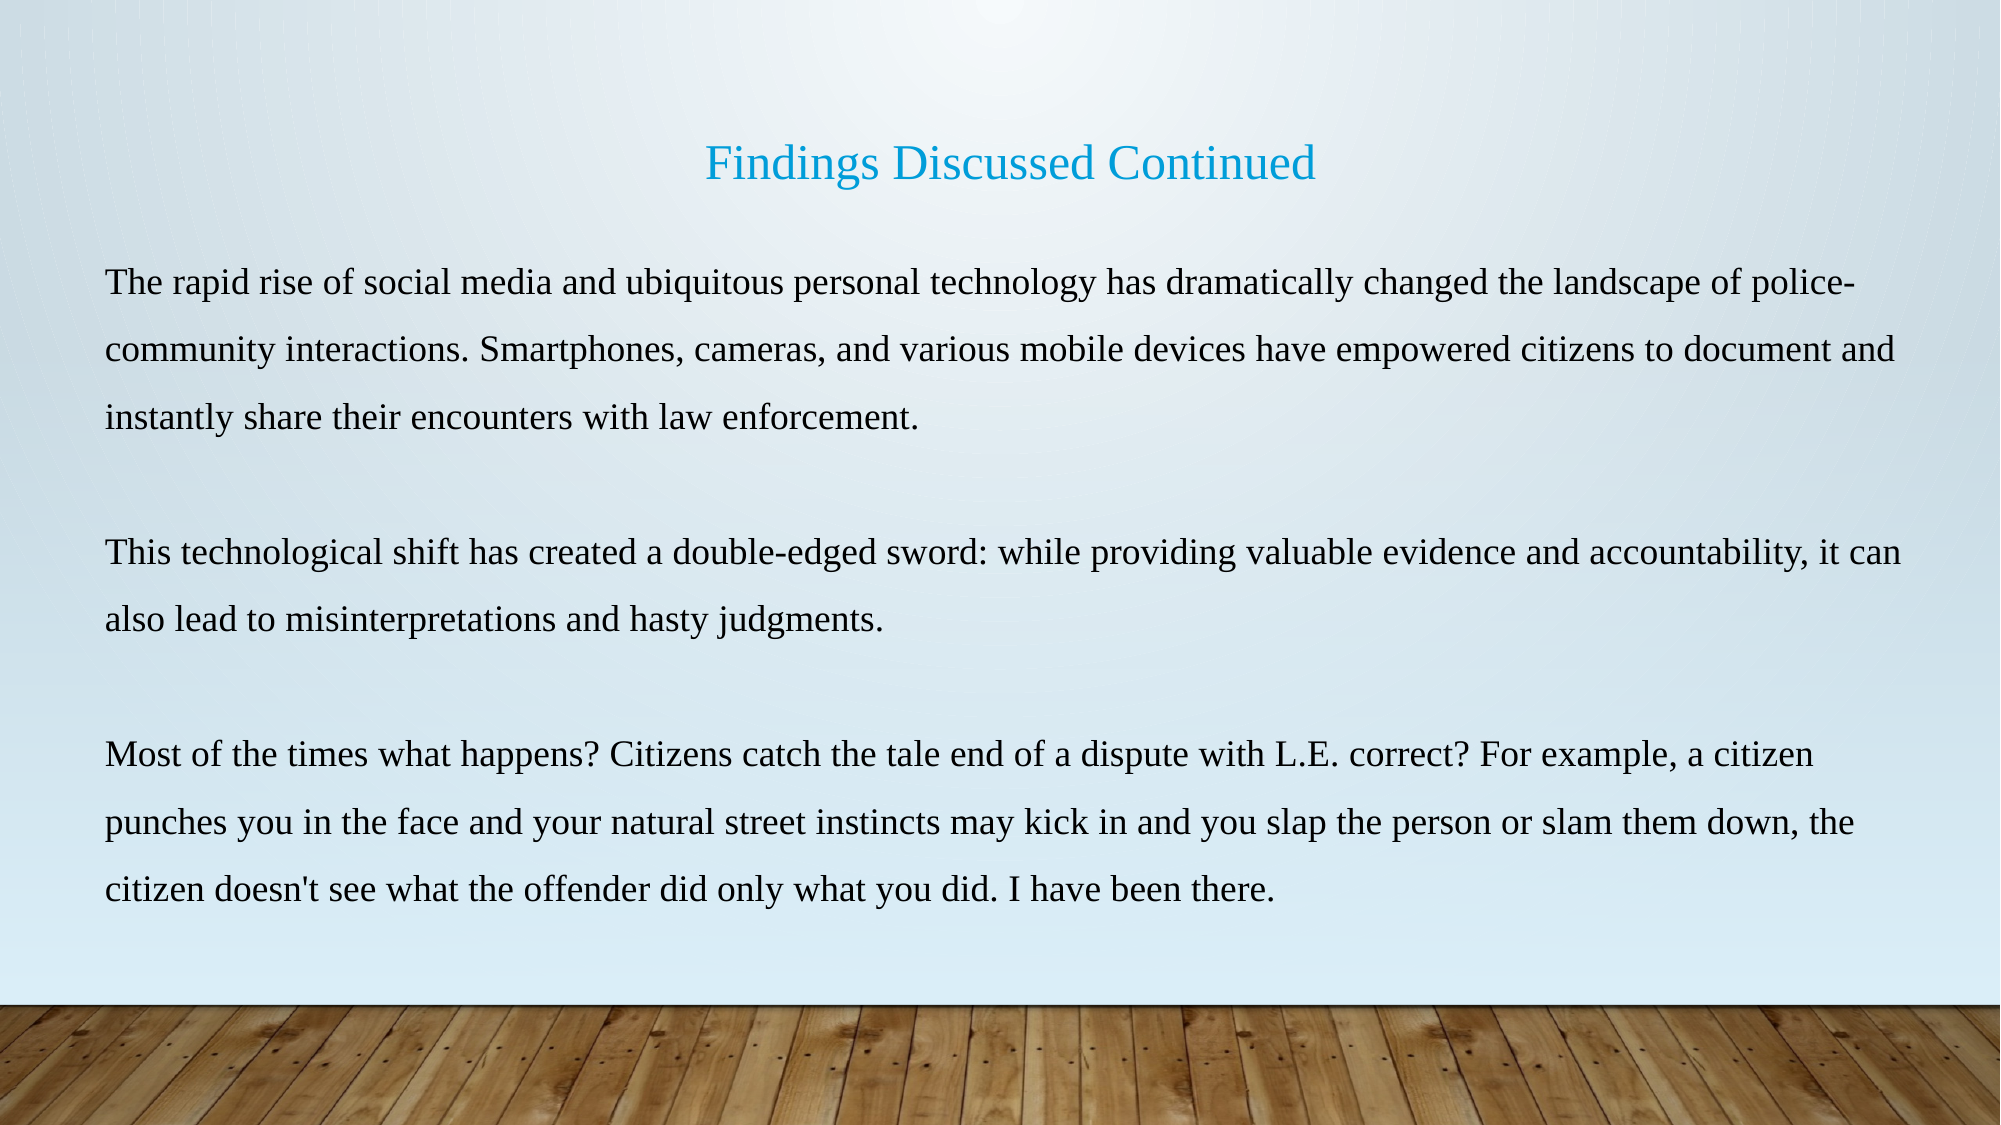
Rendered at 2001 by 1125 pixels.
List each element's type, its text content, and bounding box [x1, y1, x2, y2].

text_box Findings Discussed Continued The rapid rise of social media and ubiquitous personal technology has dramatically changed the landscape of police-community interactions. Smartphones, cameras, and various mobile devices have empowered citizens to document and instantly share their encounters with law enforcement. This technological shift has created a double-edged sword: while providing valuable evidence and accountability, it can also lead to misinterpretations and hasty judgments. Most of the times what happens? Citizens catch the tale end of a dispute with L.E. correct? For example, a citizen punches you in the face and your natural street instincts may kick in and you slap the person or slam them down, the citizen doesn't see what the offender did only what you did. I have been there. [90, 121, 1932, 1052]
picture [0, 1005, 2000, 1125]
